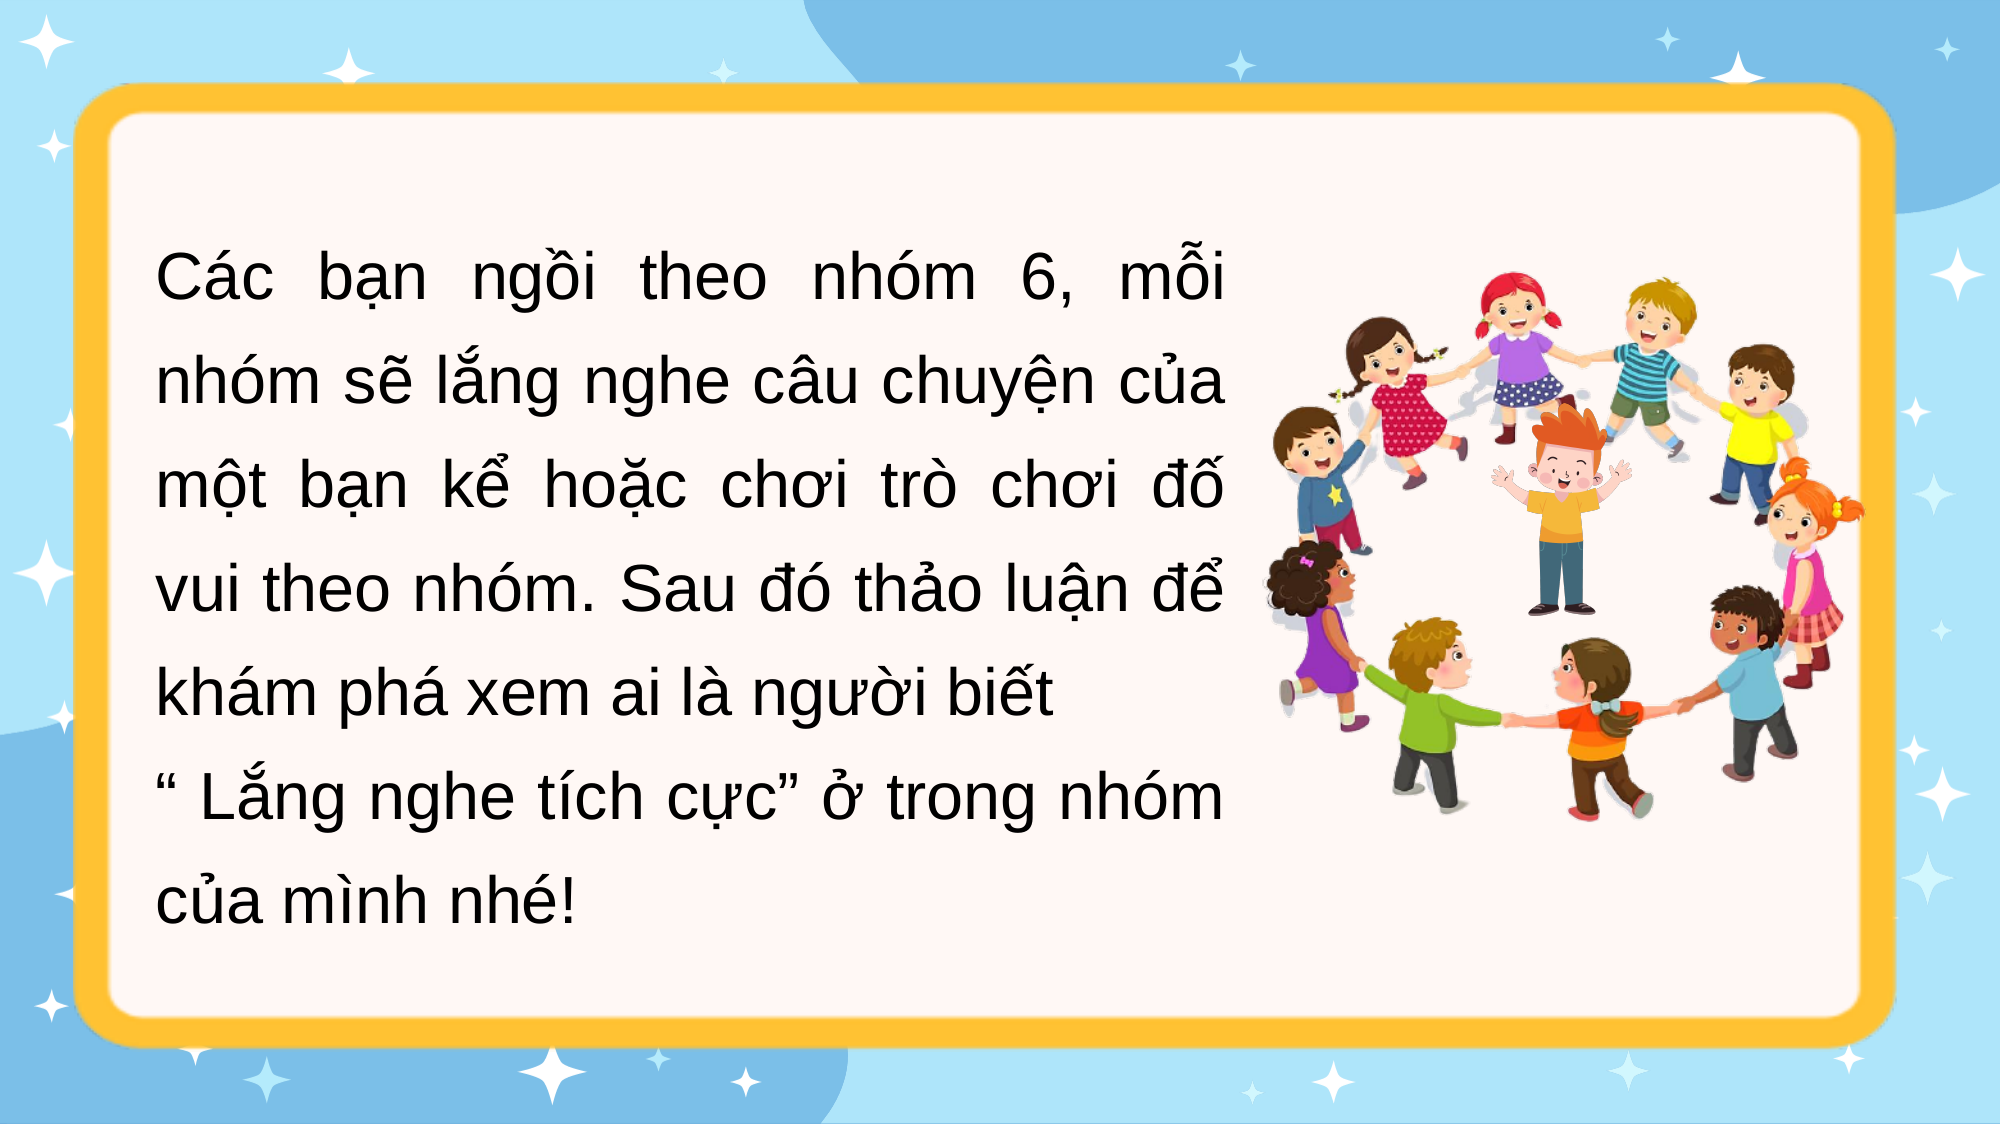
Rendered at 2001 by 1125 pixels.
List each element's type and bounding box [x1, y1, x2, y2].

text_box [1241, 222, 1882, 859]
picture [0, 0, 2000, 1125]
